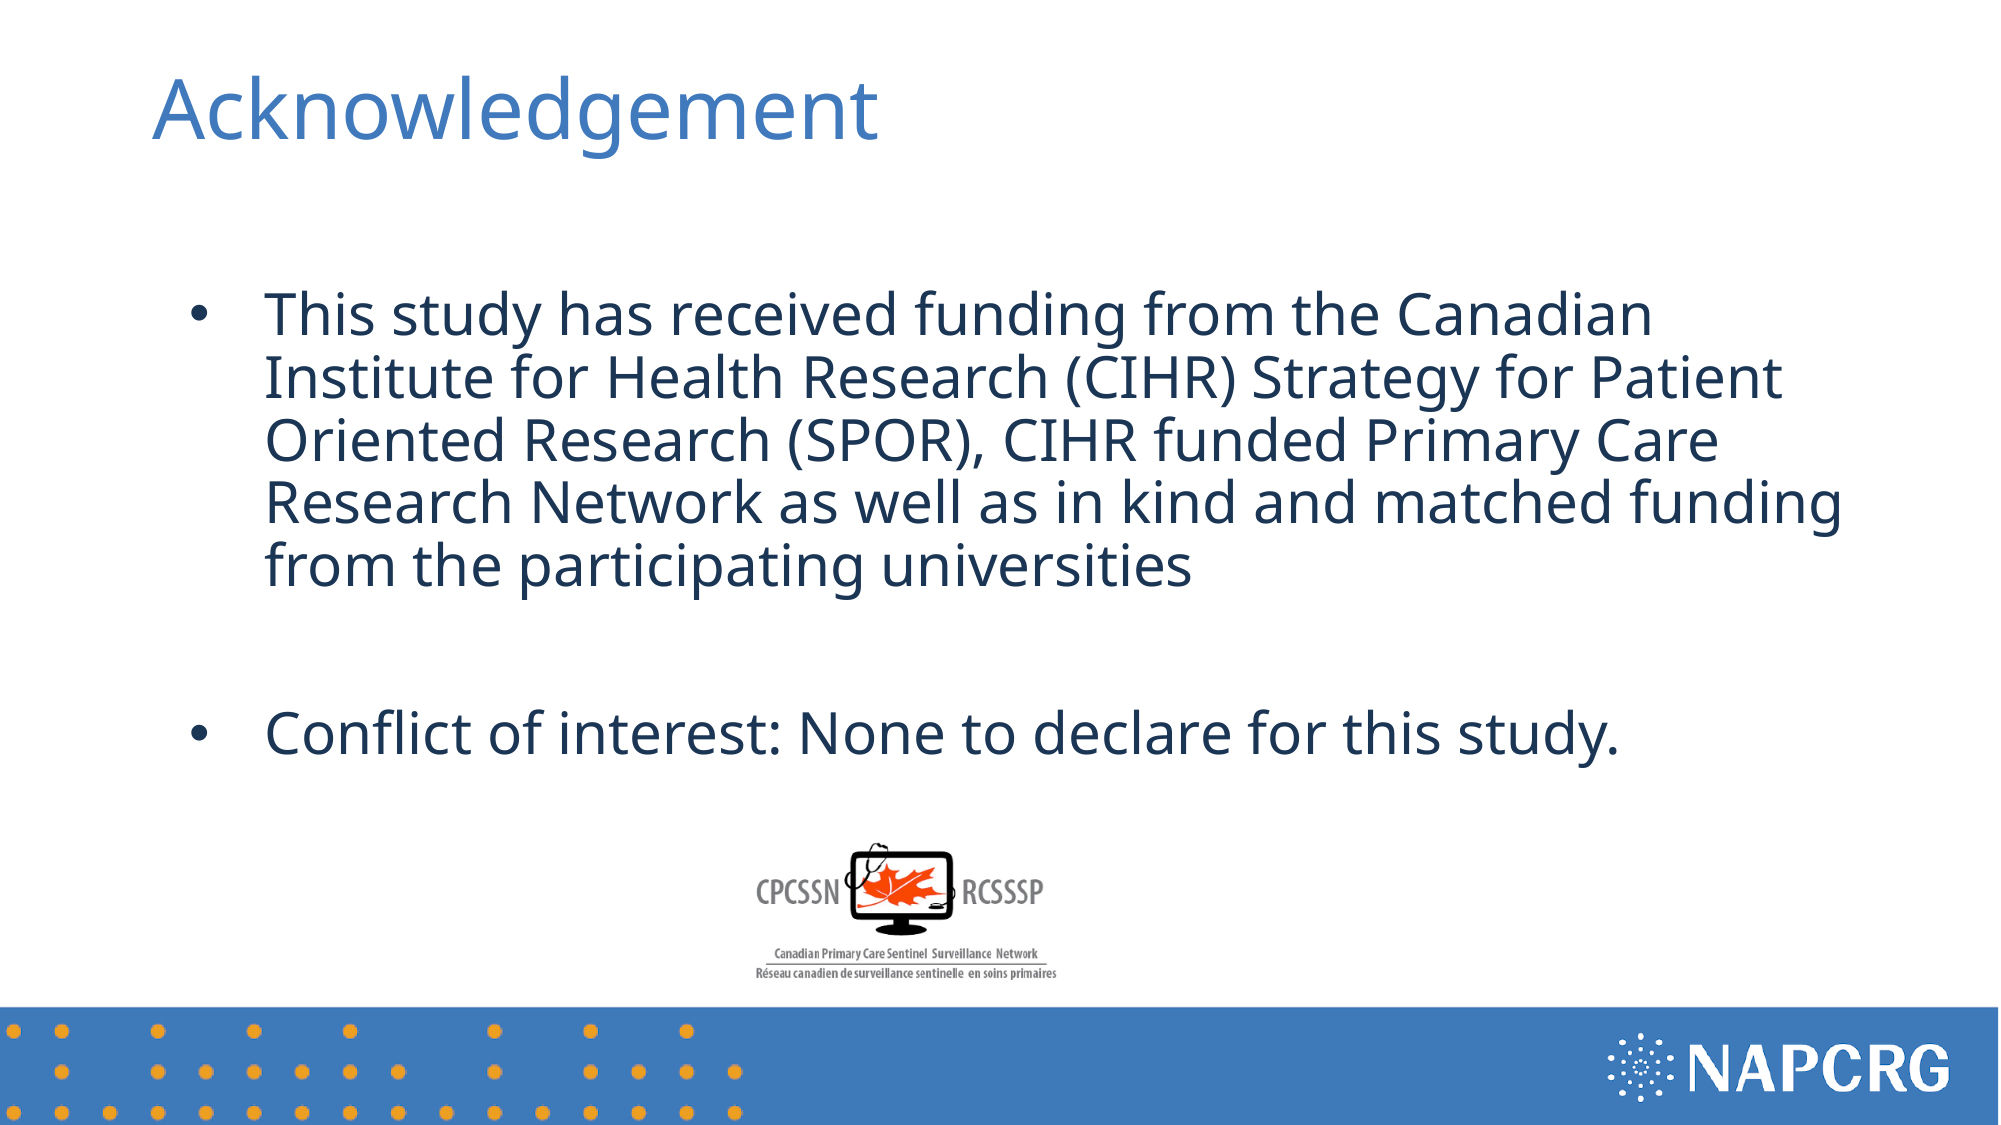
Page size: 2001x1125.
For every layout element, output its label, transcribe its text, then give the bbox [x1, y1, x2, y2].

title Acknowledgement [137, 59, 1863, 277]
picture [0, 1, 1999, 1125]
list This study has received funding from the Canadian Institute for Health Research (CIHR) Strategy for Patient Oriented Research (SPOR), CIHR funded Primary Care Research Network as well as in kind and matched funding from the participating universities Conflict of interest: None to declare for this study. [137, 277, 1863, 992]
